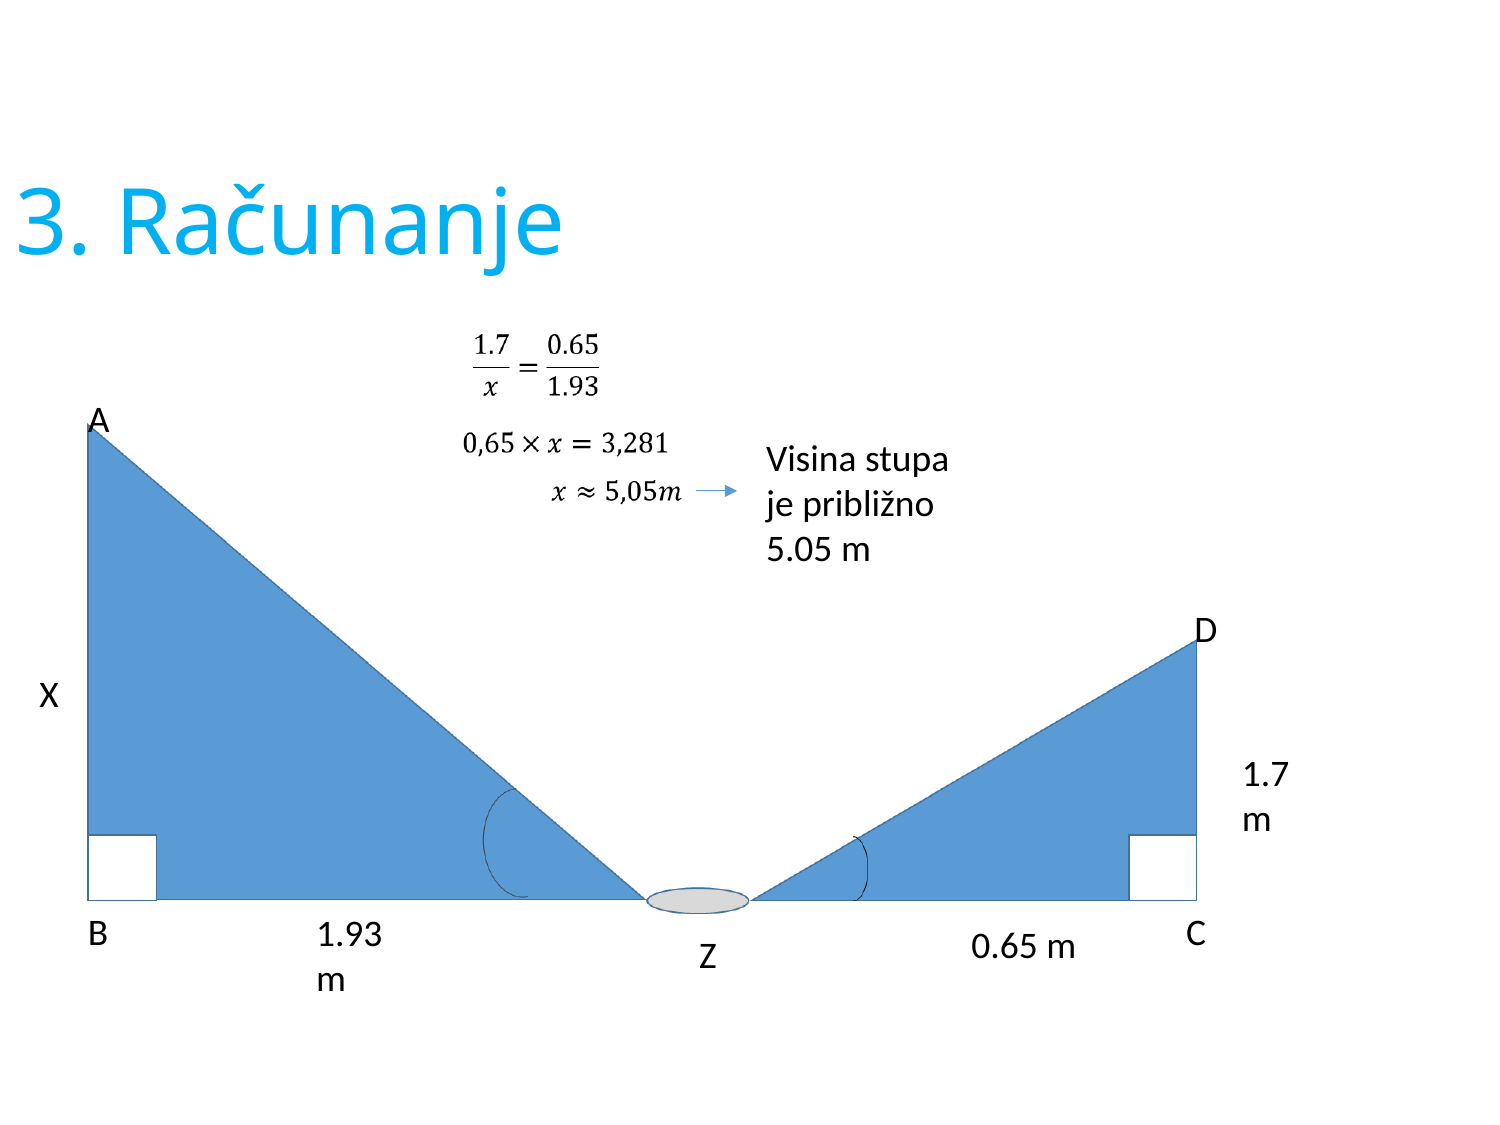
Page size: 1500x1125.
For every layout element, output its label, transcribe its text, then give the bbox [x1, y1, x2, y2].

text_box [647, 425, 673, 460]
text_box Z [684, 923, 749, 984]
text_box B [73, 900, 125, 961]
text_box 1.7 m [1227, 741, 1316, 847]
picture [87, 422, 647, 901]
text_box [455, 324, 616, 404]
text_box 1.93 m [301, 901, 405, 1007]
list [646, 887, 749, 914]
text_box Visina stupa je približno 5.05 m [751, 426, 986, 577]
text_box X [24, 662, 74, 722]
text_box C [1171, 900, 1240, 961]
text_box D [1179, 597, 1249, 658]
text_box A [73, 387, 162, 447]
text_box [647, 473, 685, 508]
picture [748, 638, 1197, 901]
title 3. Računanje [0, 142, 1294, 306]
text_box 0.65 m [956, 913, 1120, 974]
